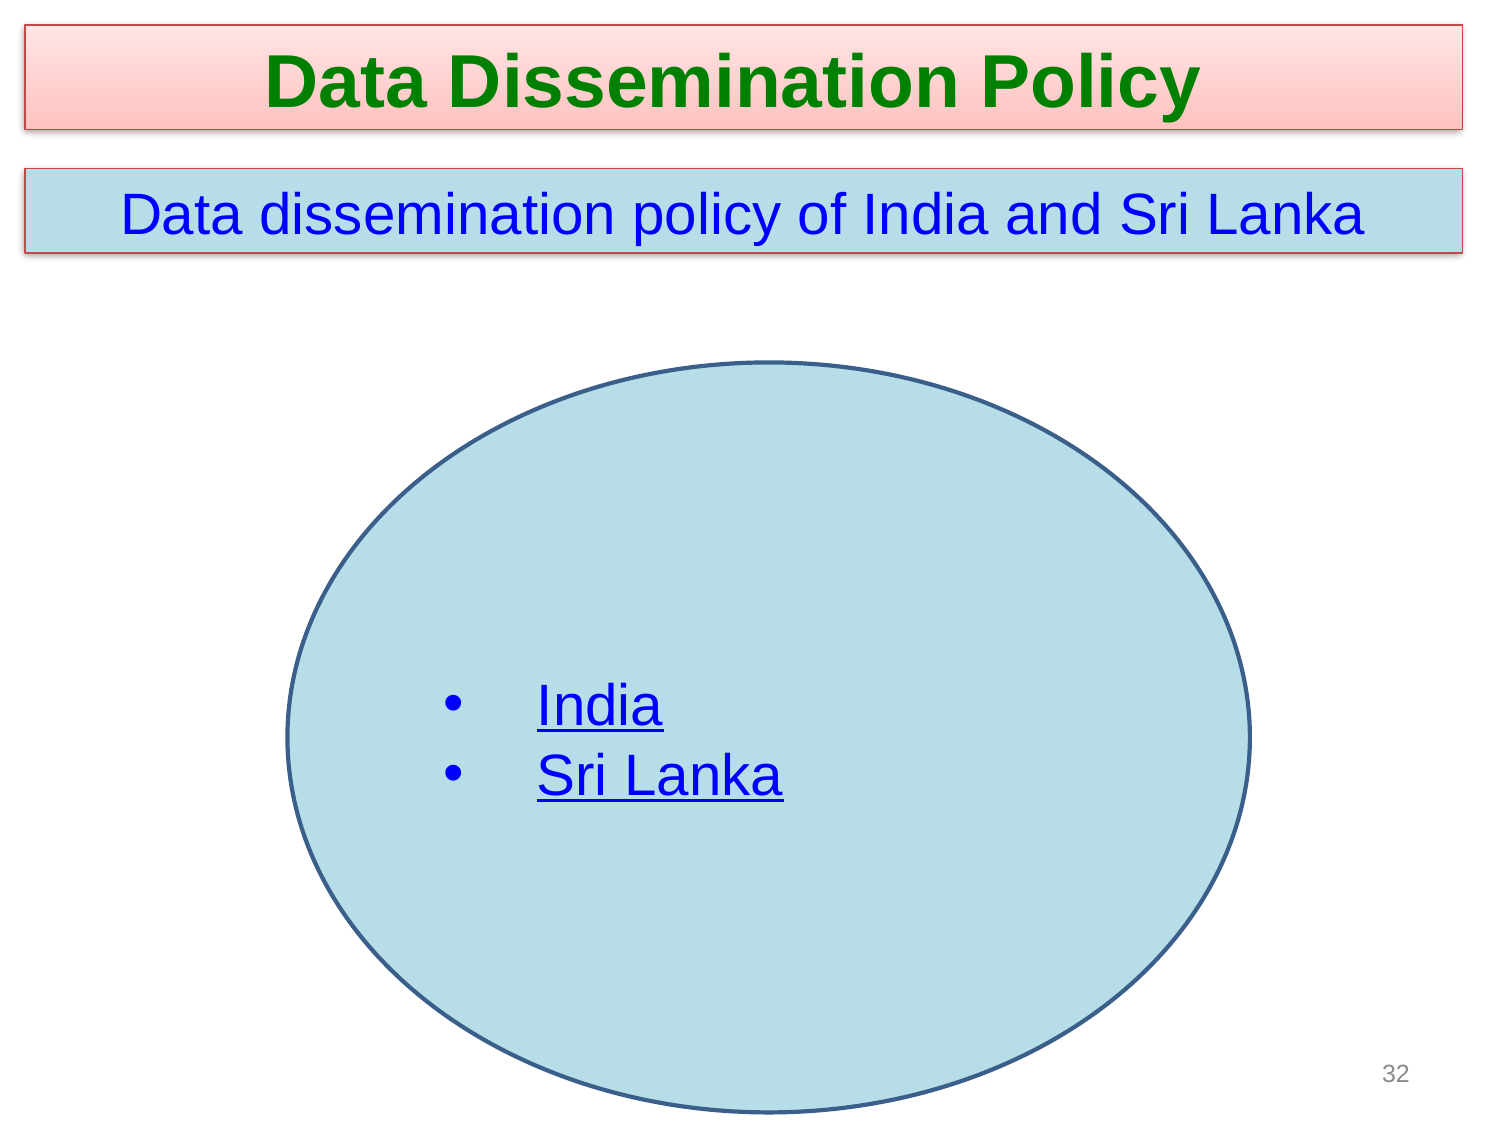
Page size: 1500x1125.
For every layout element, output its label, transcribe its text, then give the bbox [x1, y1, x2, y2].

text_box India Sri Lanka [285, 360, 1252, 1115]
slide_number 32 [1074, 1042, 1425, 1103]
text_box Data dissemination policy of India and Sri Lanka [24, 168, 1463, 254]
text_box Data Dissemination Policy [24, 24, 1463, 130]
